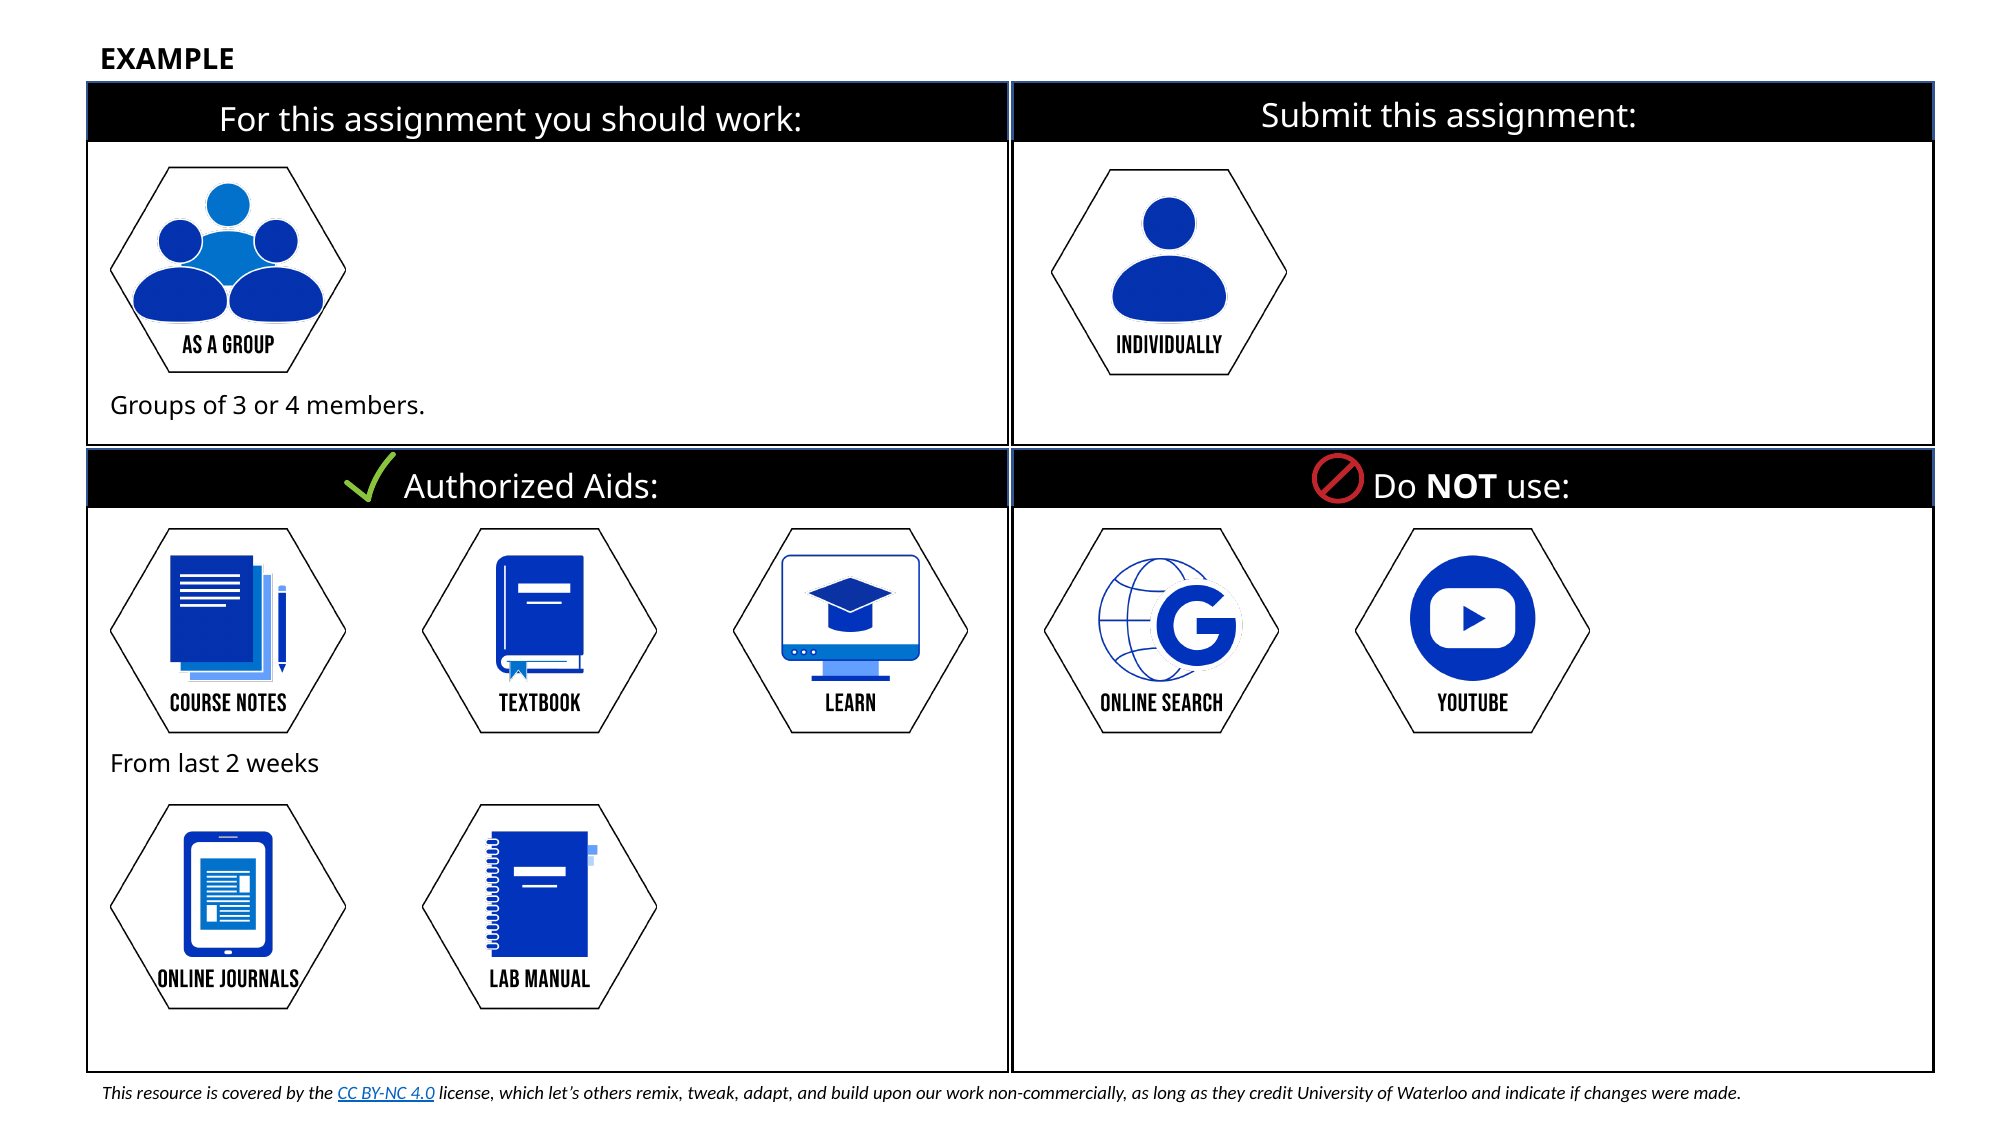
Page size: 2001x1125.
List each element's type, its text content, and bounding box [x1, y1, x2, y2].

picture [733, 513, 968, 748]
picture [341, 448, 399, 504]
picture [422, 513, 657, 748]
picture [1044, 513, 1279, 748]
list From last 2 weeks [95, 743, 384, 797]
picture [110, 789, 346, 1024]
text_box EXAMPLE [85, 32, 510, 83]
picture [110, 513, 346, 748]
picture [110, 154, 346, 390]
list Groups of 3 or 4 members. [95, 385, 1000, 440]
picture [422, 789, 657, 1024]
picture [1355, 513, 1590, 748]
picture [1051, 154, 1287, 390]
picture [1309, 450, 1367, 506]
